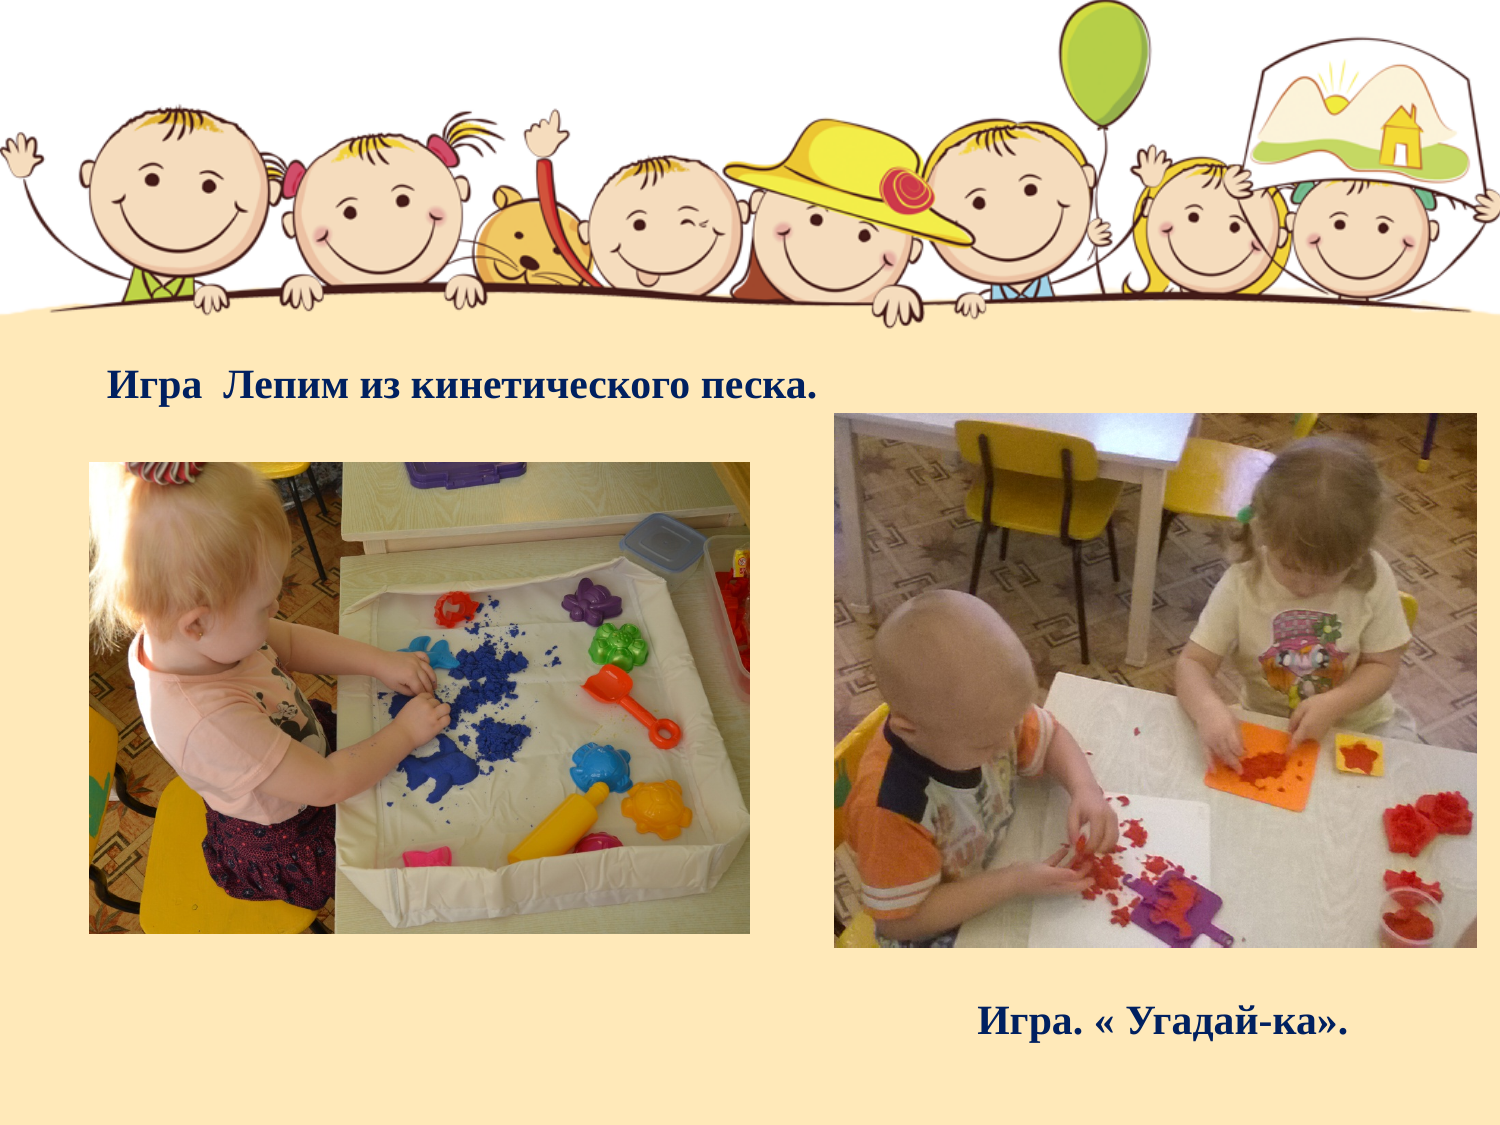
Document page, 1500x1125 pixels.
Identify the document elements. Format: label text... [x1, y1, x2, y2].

text_box Игра Лепим из кинетического песка. [53, 349, 882, 415]
text_box Игра. « Угадай-ка». [962, 985, 1414, 1050]
picture [0, 0, 1500, 1125]
